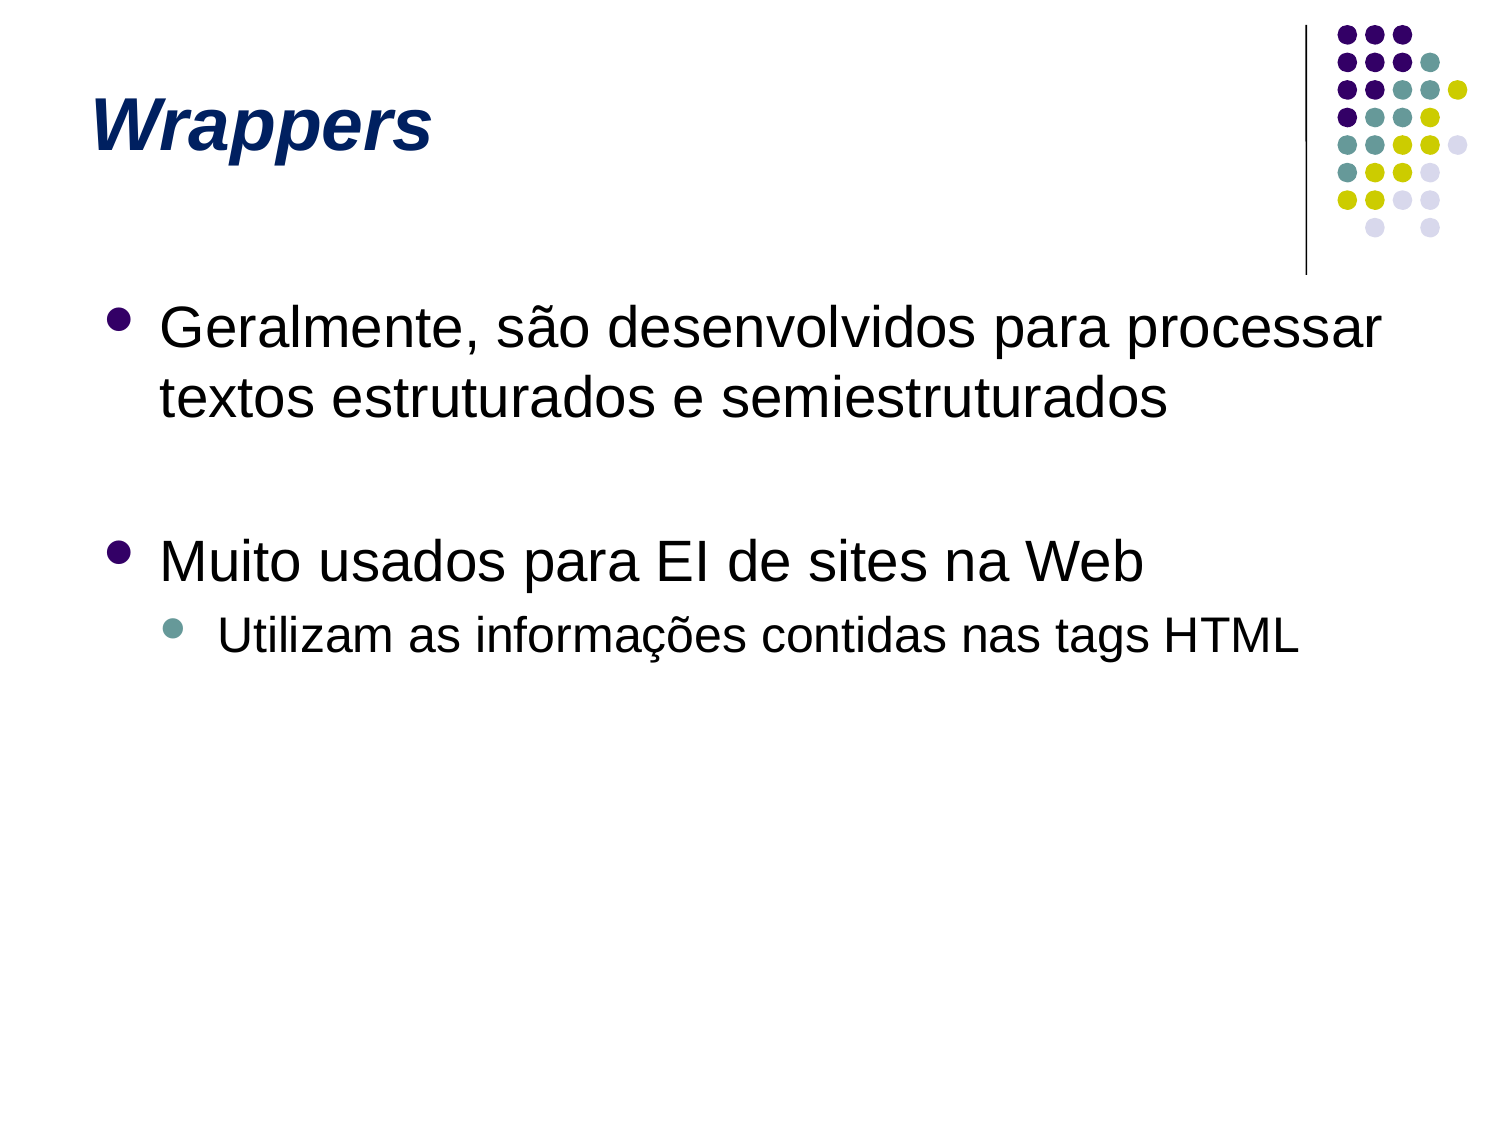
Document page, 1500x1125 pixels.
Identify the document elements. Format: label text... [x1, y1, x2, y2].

list Geralmente, são desenvolvidos para processar textos estruturados e semiestruturados Muito usados para EI de sites na Web Utilizam as informações contidas nas tags HTML [88, 281, 1426, 1006]
title Wrappers [74, 19, 1313, 173]
